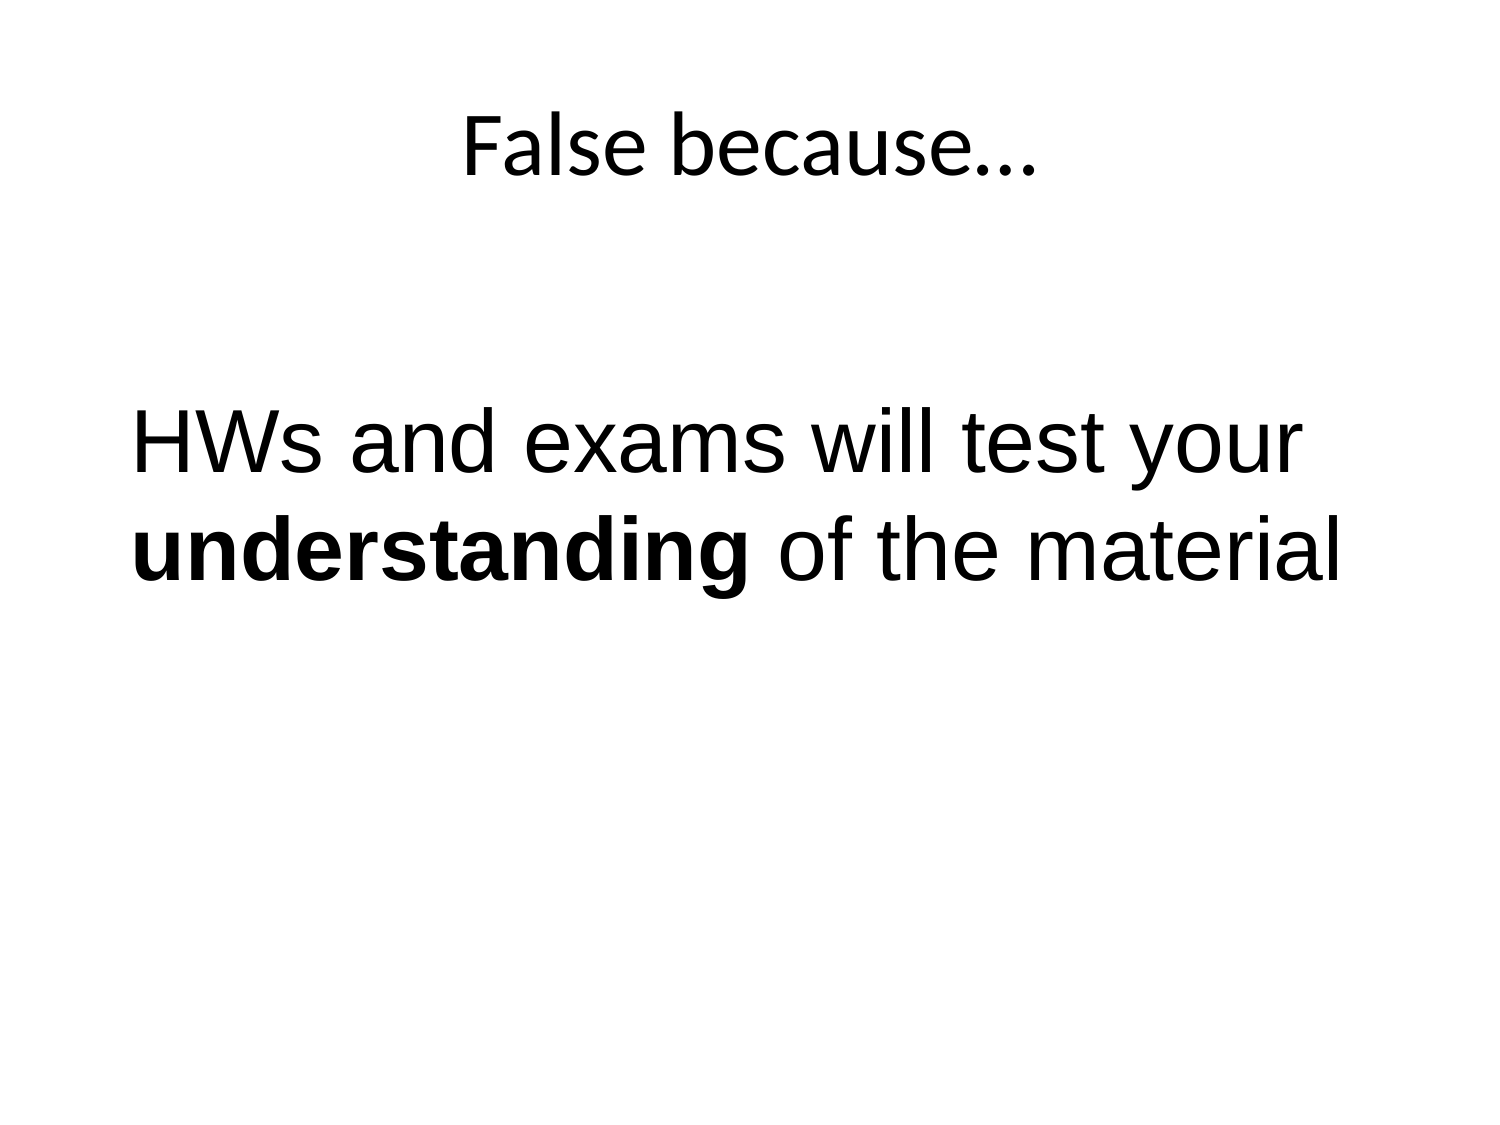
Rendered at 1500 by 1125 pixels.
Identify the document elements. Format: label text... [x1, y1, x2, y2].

text_box HWs and exams will test your understanding of the material [116, 375, 1359, 606]
title False because… [75, 45, 1425, 233]
